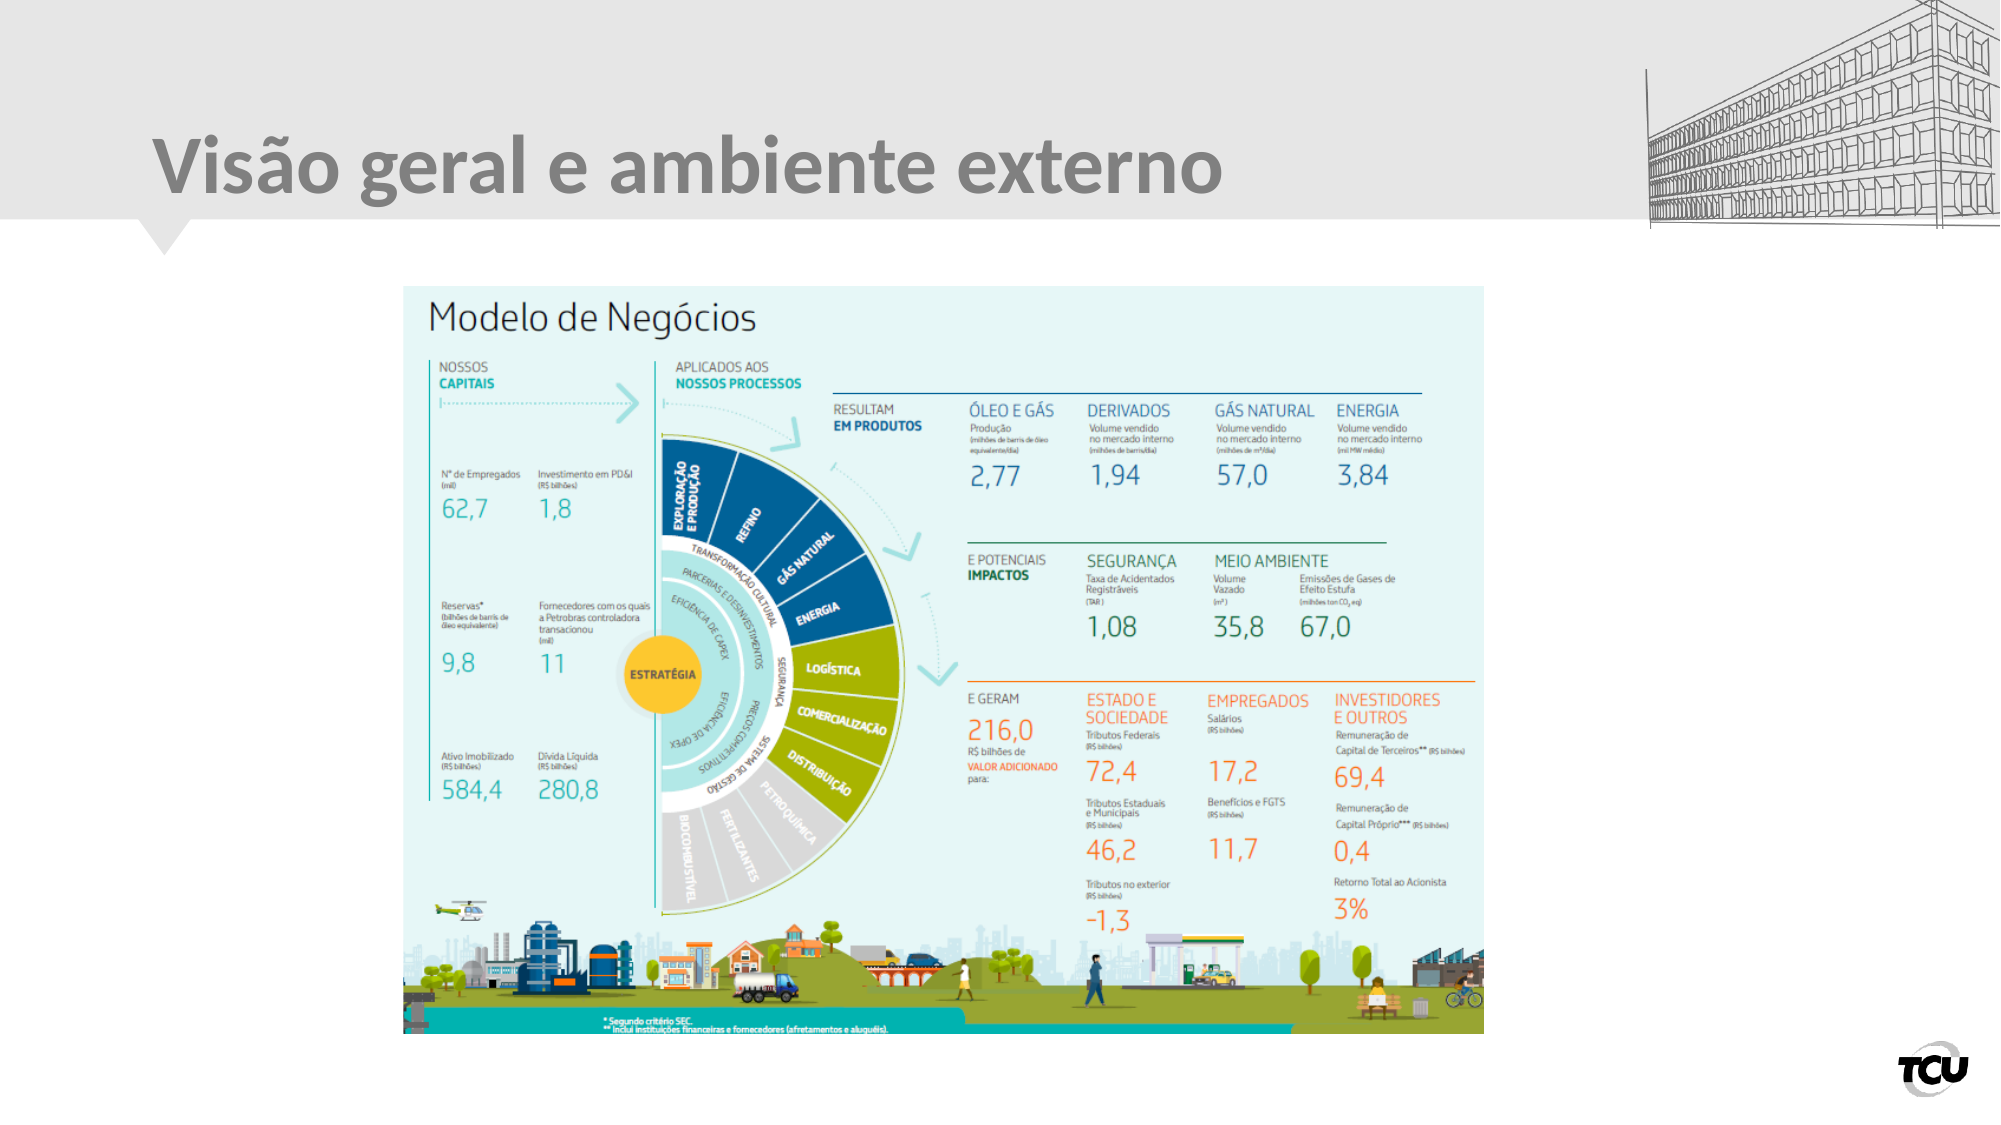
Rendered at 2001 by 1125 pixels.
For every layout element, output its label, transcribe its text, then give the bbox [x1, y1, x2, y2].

picture [0, 0, 2000, 229]
picture [403, 286, 1484, 1034]
title Visão geral e ambiente externo [137, 40, 1750, 220]
picture [1883, 1028, 1982, 1112]
